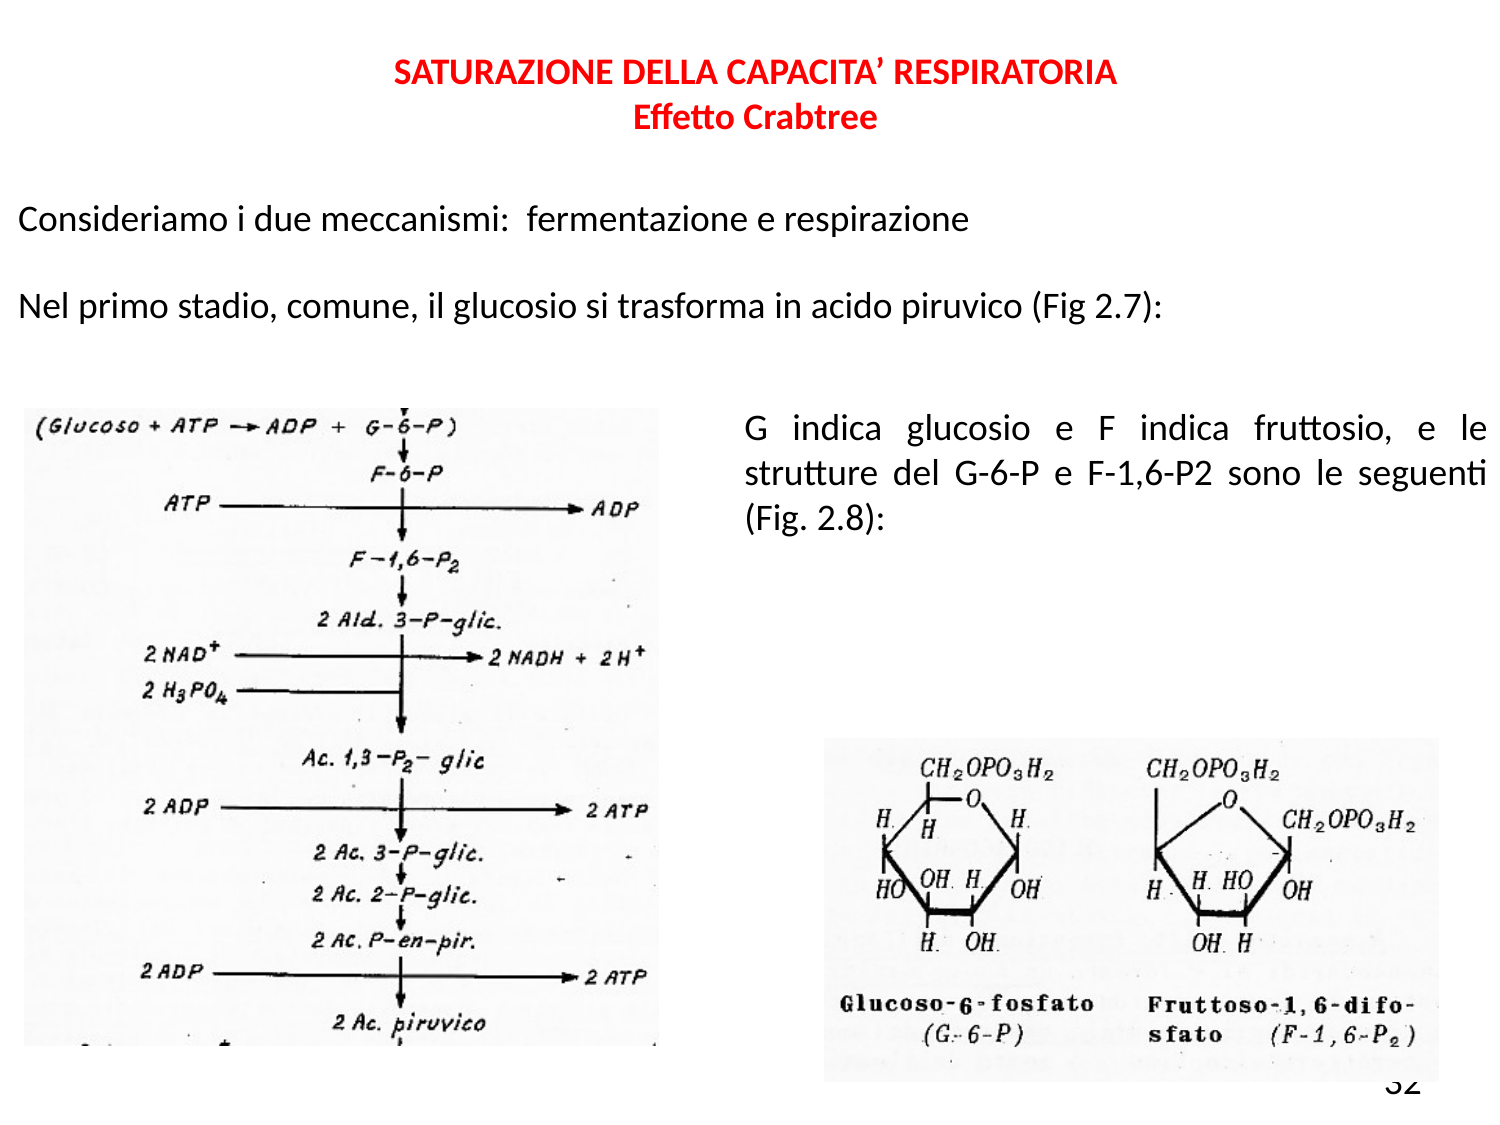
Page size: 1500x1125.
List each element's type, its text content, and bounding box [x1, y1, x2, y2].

text_box Nel primo stadio, comune, il glucosio si trasforma in acido piruvico (Fig 2.7): [3, 273, 1500, 334]
text_box Consideriamo i due meccanismi: fermentazione e respirazione [3, 186, 1500, 246]
text_box SATURAZIONE DELLA CAPACITA’ RESPIRATORIA Effetto Crabtree [88, 39, 1424, 145]
picture [24, 408, 659, 1046]
picture [824, 738, 1439, 1082]
text_box 32 [1369, 1049, 1500, 1110]
text_box G indica glucosio e F indica fruttosio, e le strutture del G-6-P e F-1,6-P2 sono le seguenti (Fig. 2.8): [729, 396, 1500, 546]
